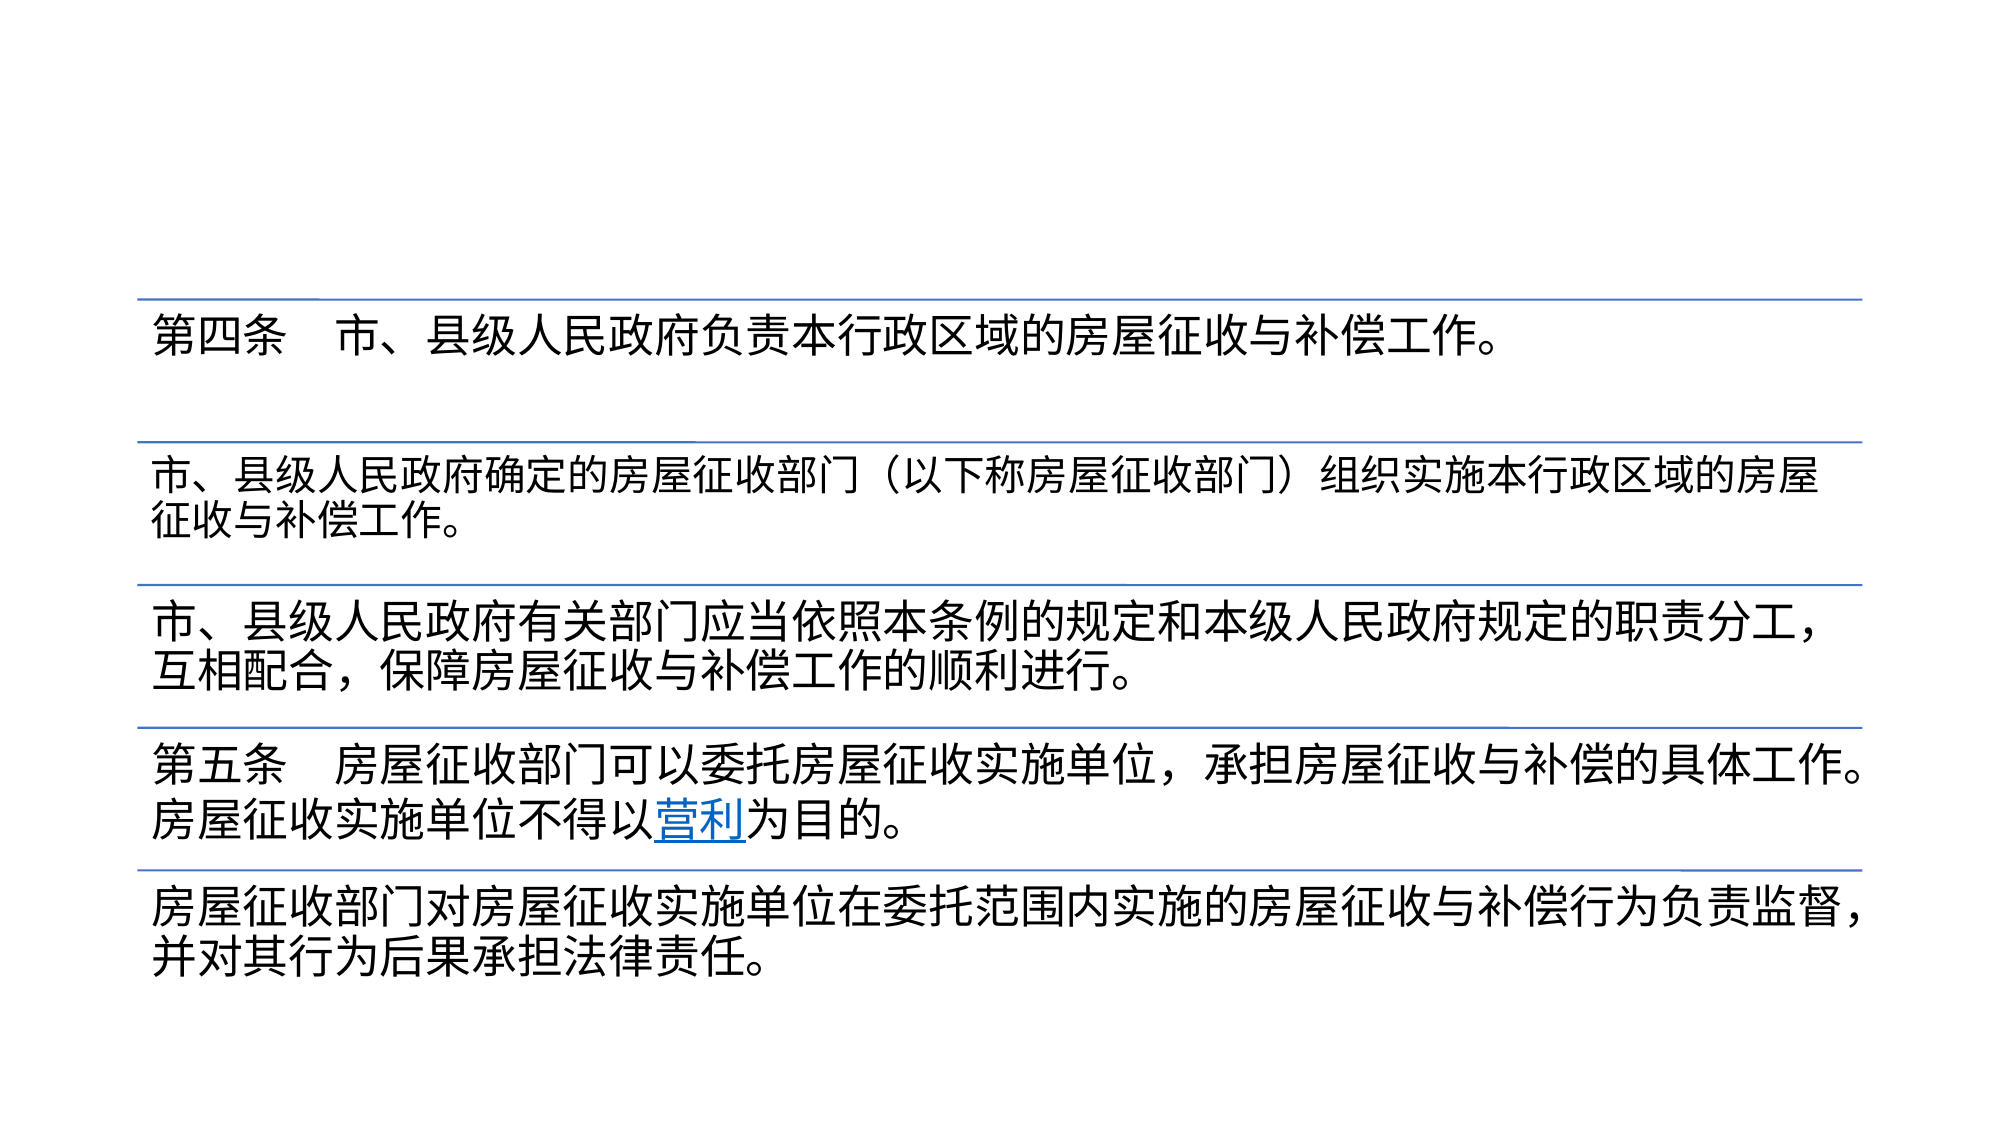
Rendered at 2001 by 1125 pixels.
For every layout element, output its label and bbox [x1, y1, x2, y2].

list [137, 299, 1863, 1014]
